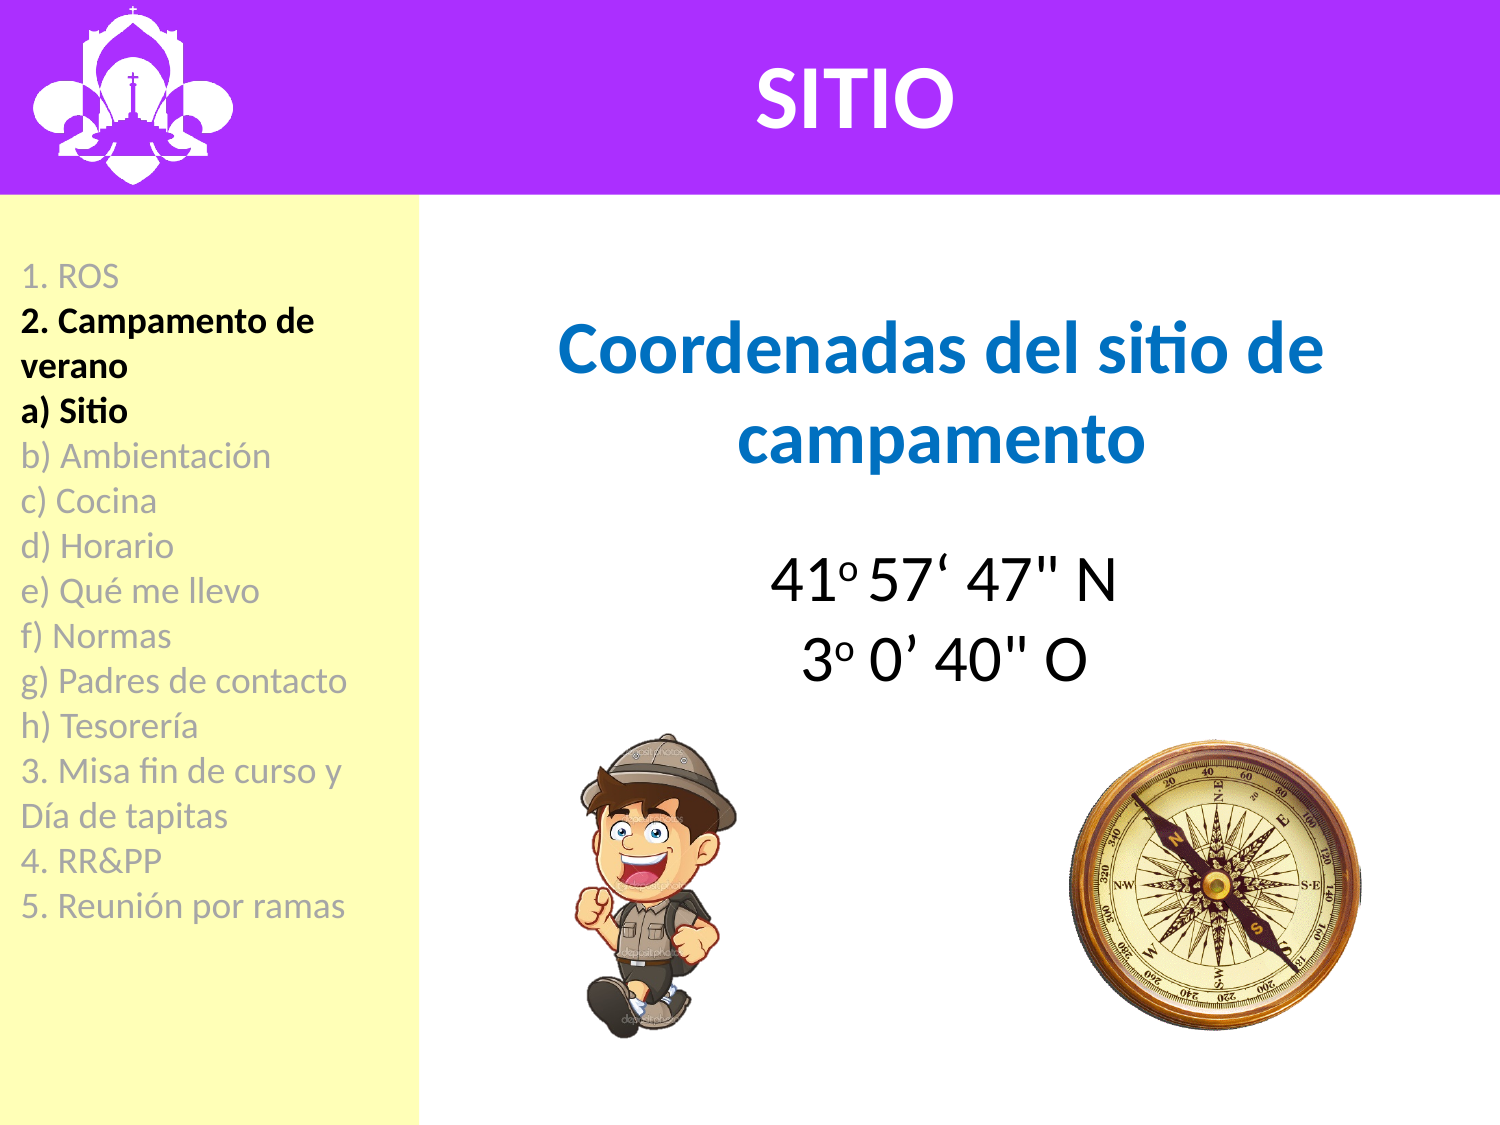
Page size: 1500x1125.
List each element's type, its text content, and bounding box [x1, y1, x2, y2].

text_box SITIO [274, 7, 1477, 176]
text_box 41o 57‘ 47" N 3o 0’ 40" O [421, 527, 1468, 702]
picture [515, 714, 790, 1057]
text_box 1. ROS 2. Campamento de verano a) Sitio b) Ambientación c) Cocina d) Horario e) Qué me llevo f) Normas g) Padres de contacto h) Tesorería 3. Misa fin de curso y Día de tapitas 4. RR&PP 5. Reunión por ramas [5, 243, 408, 934]
picture [1069, 739, 1362, 1032]
text_box Coordenadas del sitio de campamento [505, 290, 1380, 486]
picture [0, 0, 270, 191]
text_box [0, 197, 421, 1125]
text_box [271, 0, 1500, 197]
